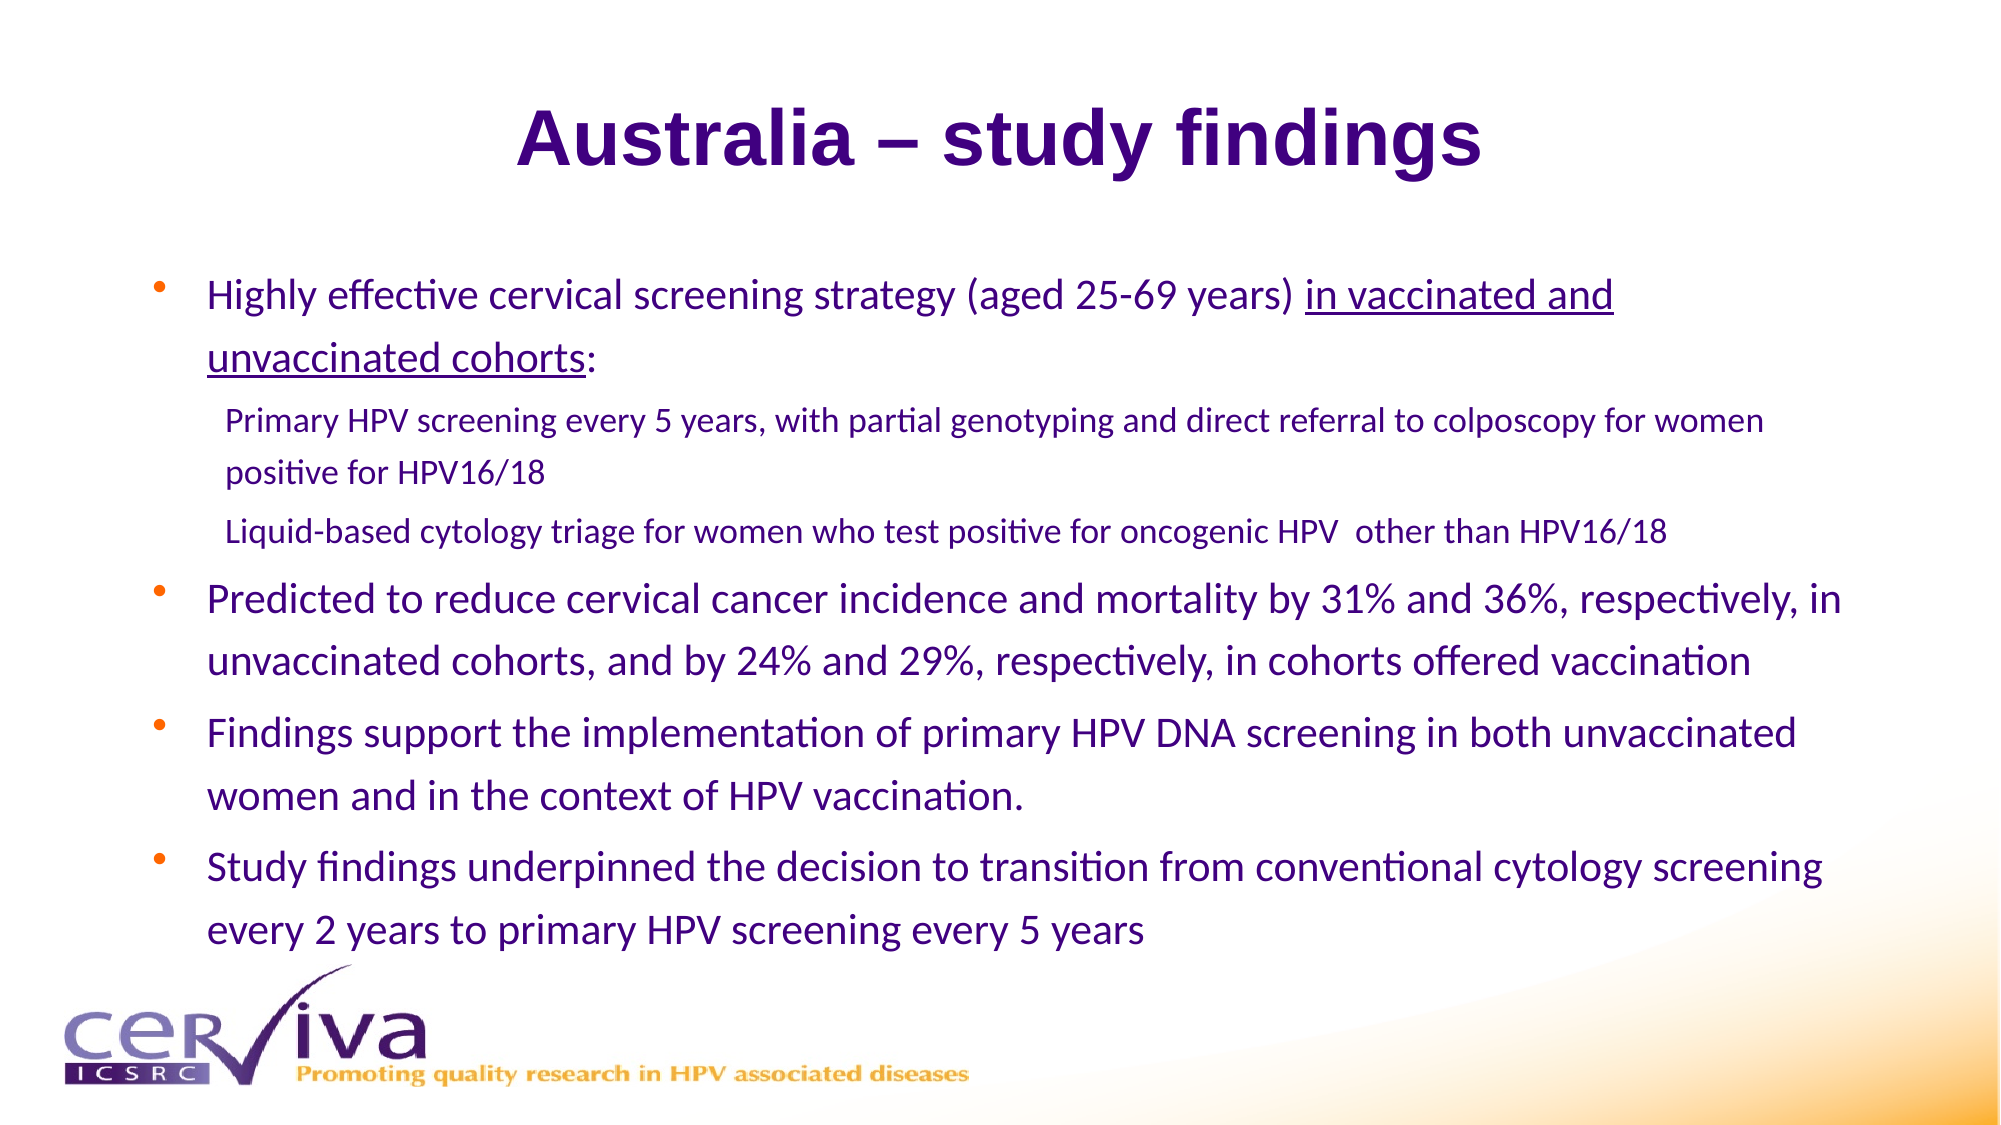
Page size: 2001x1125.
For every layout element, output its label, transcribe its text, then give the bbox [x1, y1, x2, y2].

picture [64, 604, 2000, 1125]
list Highly effective cervical screening strategy (aged 25-69 years) in vaccinated and unvaccinated cohorts: Primary HPV screening every 5 years, with partial genotyping and direct referral to colposcopy for women positive for HPV16/18 Liquid-based cytology triage for women who test positive for oncogenic HPV other than HPV16/18 Predicted to reduce cervical cancer incidence and mortality by 31% and 36%, respectively, in unvaccinated cohorts, and by 24% and 29%, respectively, in cohorts offered vaccination Findings support the implementation of primary HPV DNA screening in both unvaccinated women and in the context of HPV vaccination. Study findings underpinned the decision to transition from conventional cytology screening every 2 years to primary HPV screening every 5 years [137, 247, 1863, 962]
title Australia – study findings [137, 31, 1863, 247]
